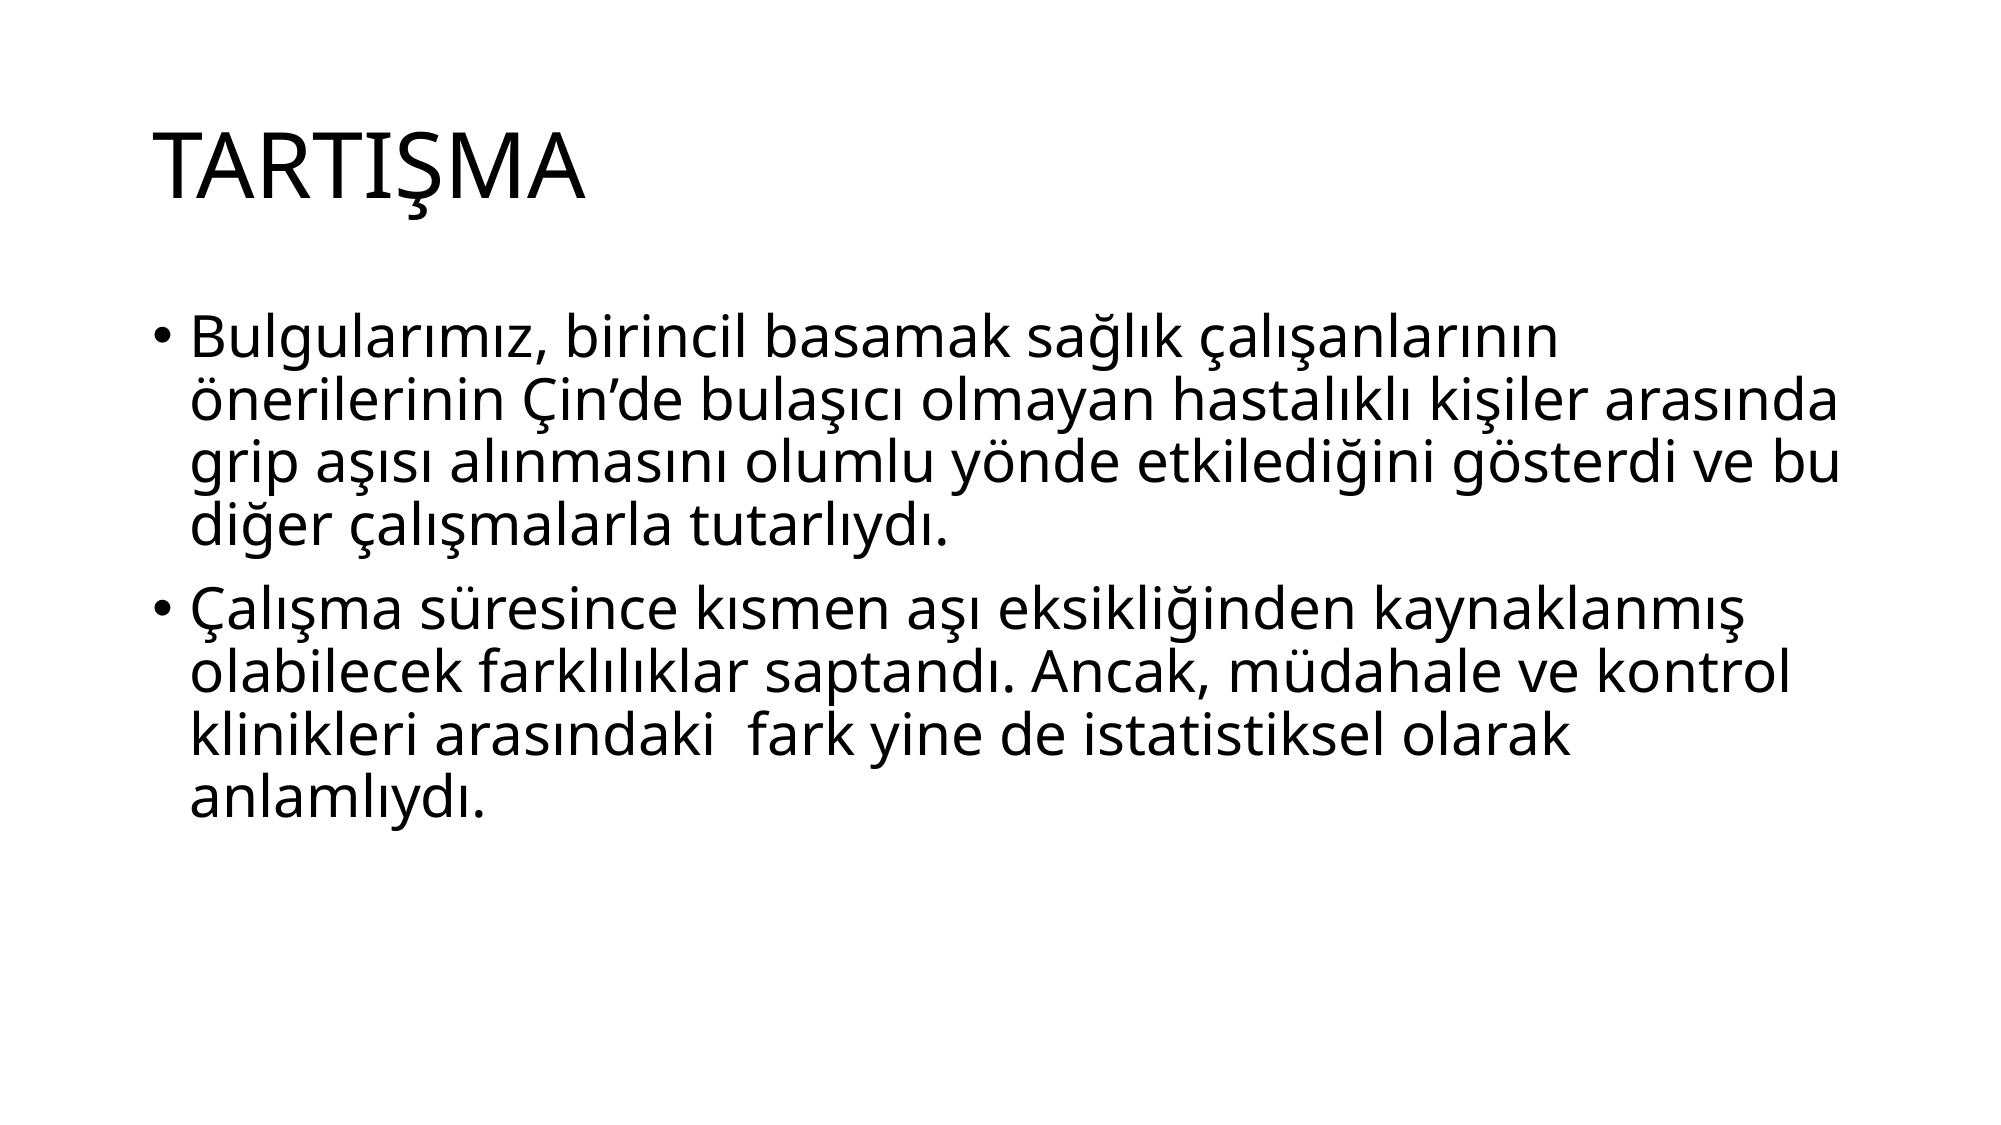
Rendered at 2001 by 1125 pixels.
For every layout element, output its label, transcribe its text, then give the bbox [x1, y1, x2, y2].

list Bulgularımız, birincil basamak sağlık çalışanlarının önerilerinin Çin’de bulaşıcı olmayan hastalıklı kişiler arasında grip aşısı alınmasını olumlu yönde etkilediğini gösterdi ve bu diğer çalışmalarla tutarlıydı. Çalışma süresince kısmen aşı eksikliğinden kaynaklanmış olabilecek farklılıklar saptandı. Ancak, müdahale ve kontrol klinikleri arasındaki fark yine de istatistiksel olarak anlamlıydı. [137, 299, 1863, 1014]
title TARTIŞMA [137, 59, 1863, 278]
